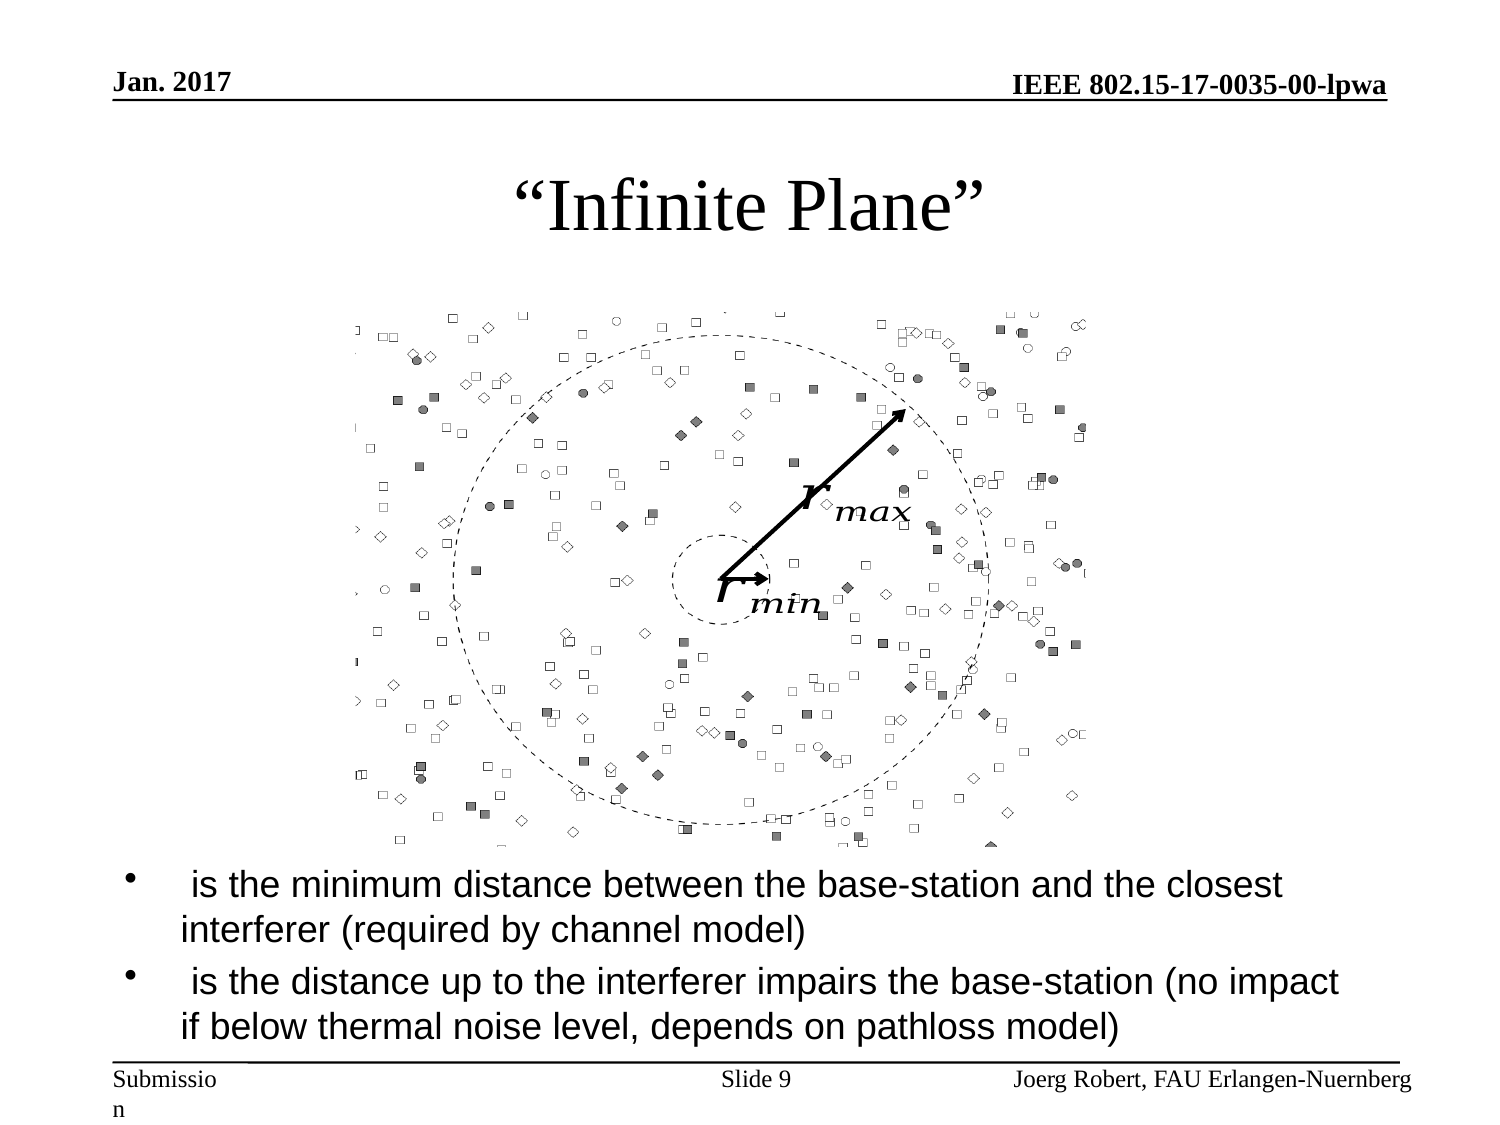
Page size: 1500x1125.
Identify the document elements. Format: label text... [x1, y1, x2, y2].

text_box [206, 292, 1236, 889]
footer Joerg Robert, FAU Erlangen-Nuernberg [900, 1062, 1413, 1093]
slide_number Slide 9 [712, 1062, 800, 1093]
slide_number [112, 62, 375, 98]
title “Infinite Plane” [112, 112, 1388, 288]
